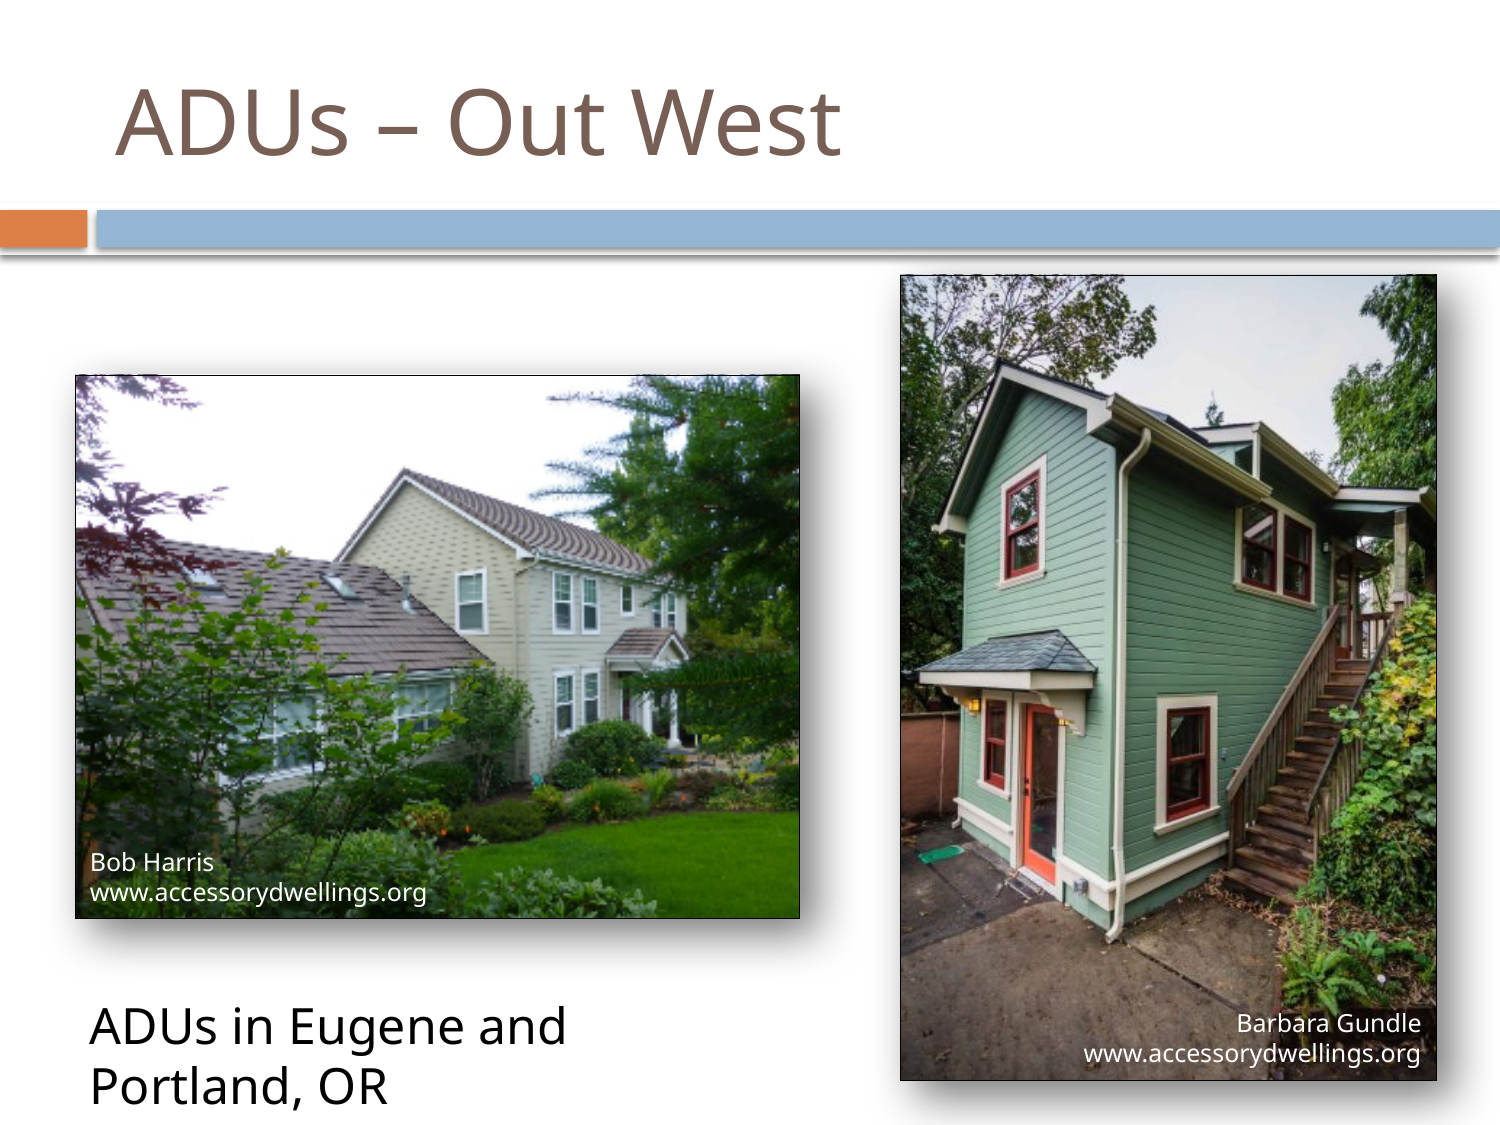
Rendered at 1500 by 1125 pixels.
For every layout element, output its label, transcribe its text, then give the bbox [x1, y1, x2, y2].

text_box ADUs in Eugene and Portland, OR [75, 987, 788, 1123]
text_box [899, 274, 1438, 1081]
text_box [74, 374, 801, 919]
title ADUs – Out West [100, 37, 1438, 200]
